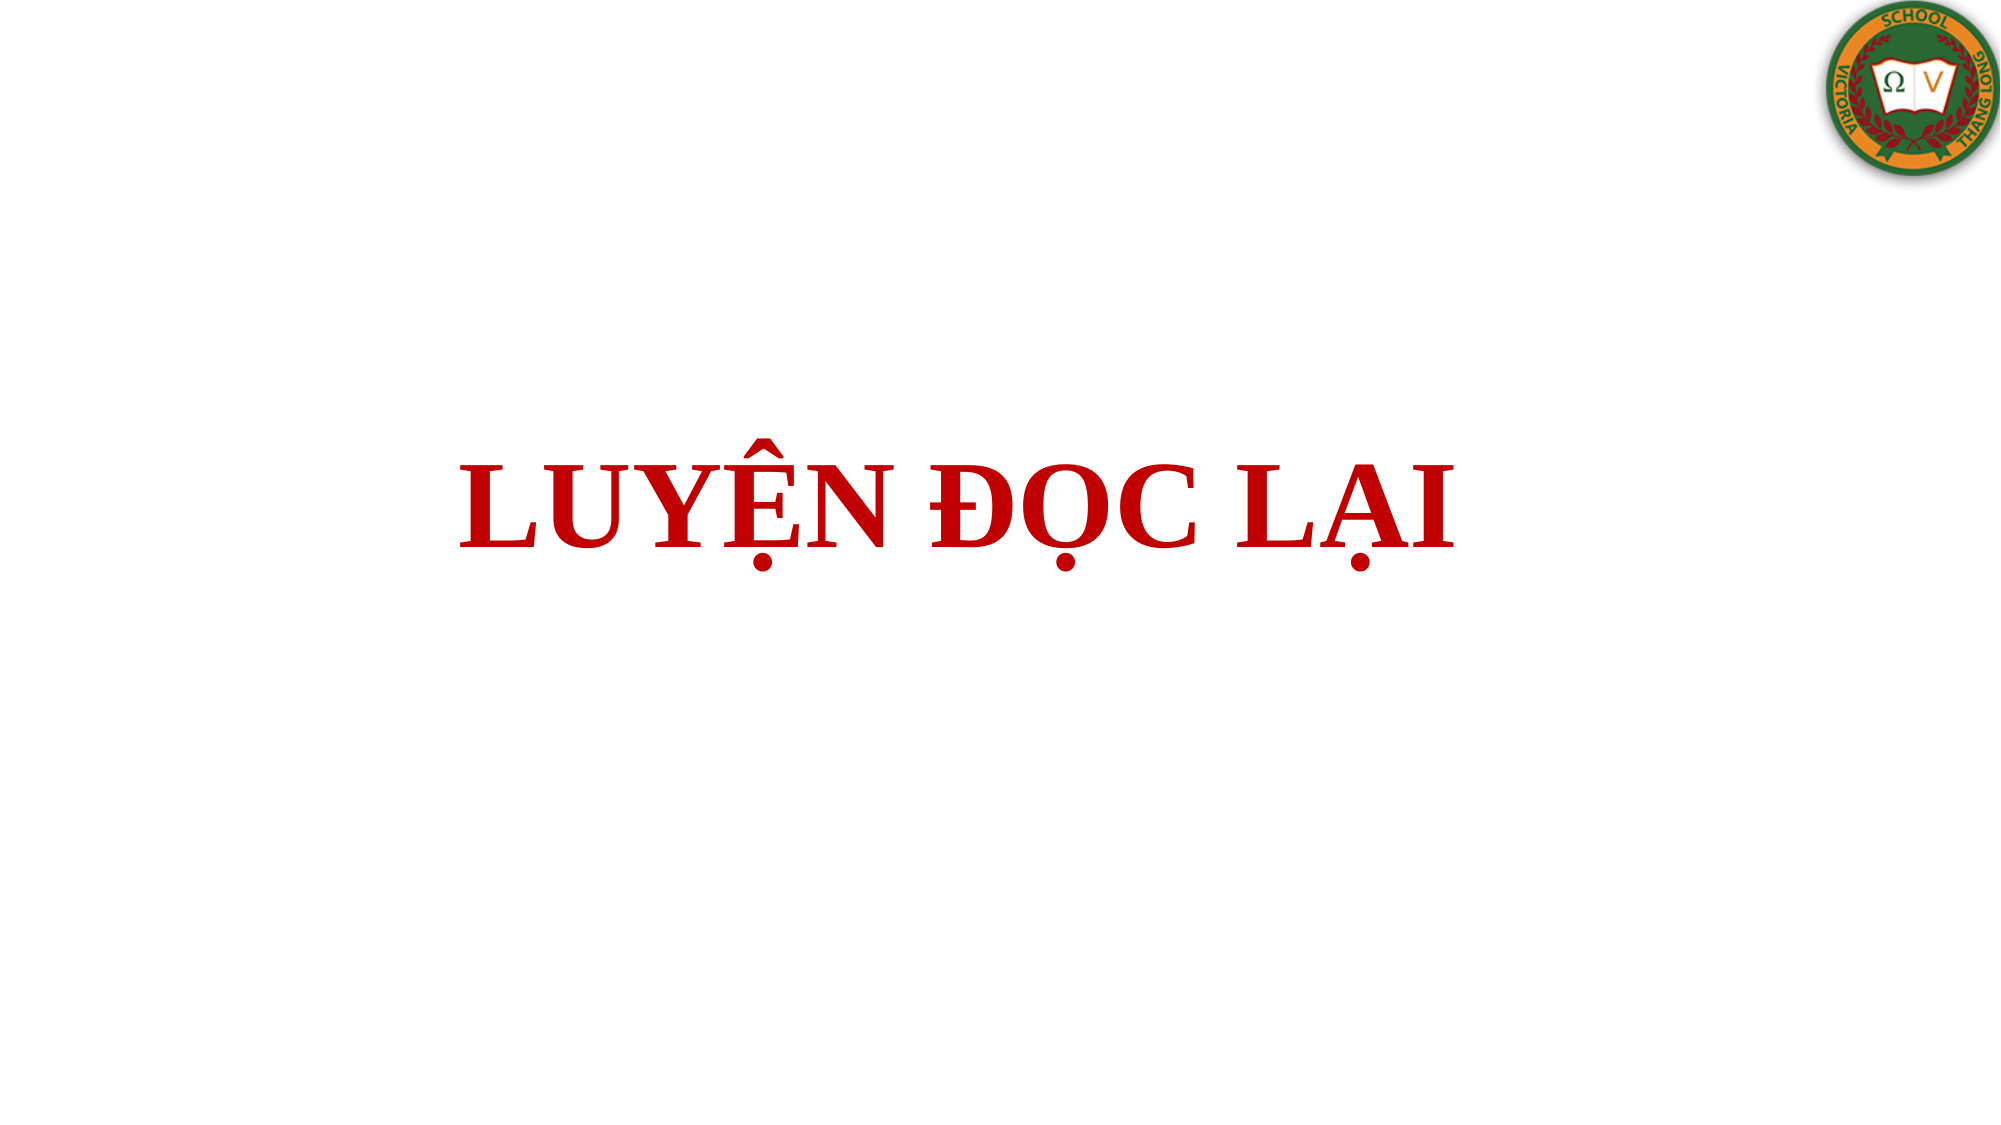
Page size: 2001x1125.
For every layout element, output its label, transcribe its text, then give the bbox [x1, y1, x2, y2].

picture [1811, 0, 2000, 194]
text_box LUYỆN ĐỌC LẠI [160, 415, 1757, 581]
